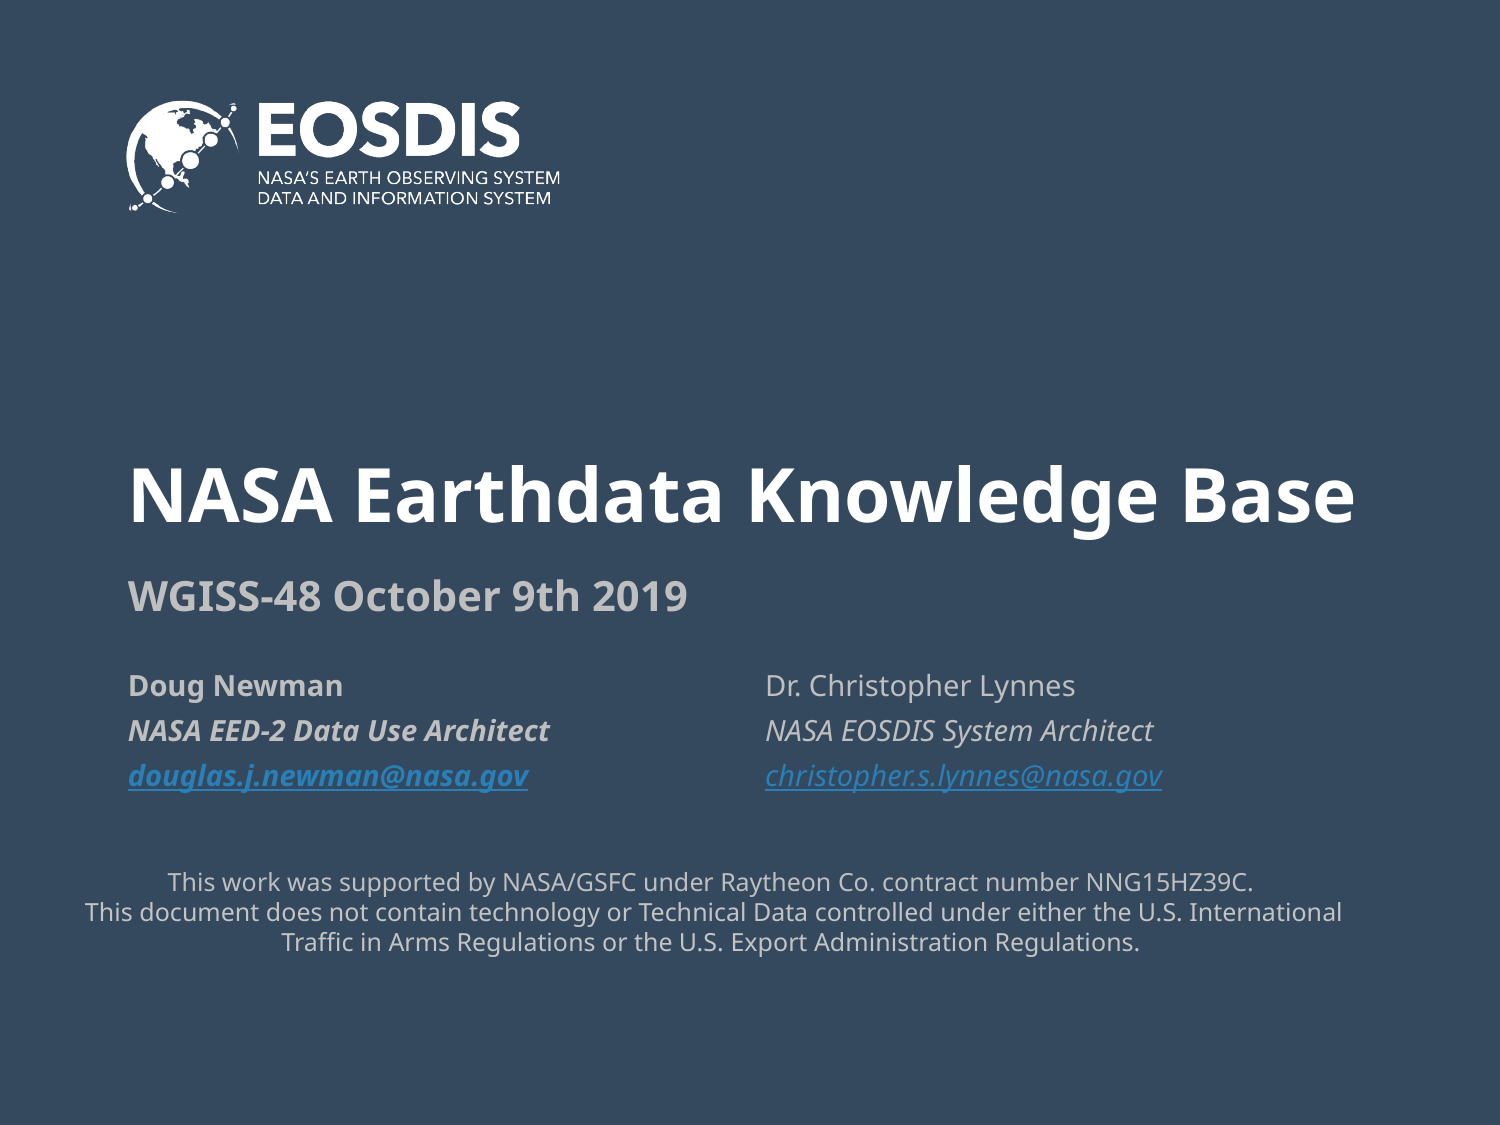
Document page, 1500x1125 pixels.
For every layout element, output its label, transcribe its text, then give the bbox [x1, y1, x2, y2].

text_box This work was supported by NASA/GSFC under Raytheon Co. contract number NNG15HZ39C. This document does not contain technology or Technical Data controlled under either the U.S. International Traffic in Arms Regulations or the U.S. Export Administration Regulations. [59, 859, 1364, 985]
subtitle Doug Newman NASA EED-2 Data Use Architect douglas.j.newman@nasa.gov [112, 659, 694, 796]
subtitle WGISS-48 October 9th 2019 [112, 562, 1276, 622]
title NASA Earthdata Knowledge Base [112, 401, 1388, 583]
picture [112, 78, 672, 237]
text_box Dr. Christopher Lynnes NASA EOSDIS System Architect christopher.s.lynnes@nasa.gov [749, 659, 1331, 796]
